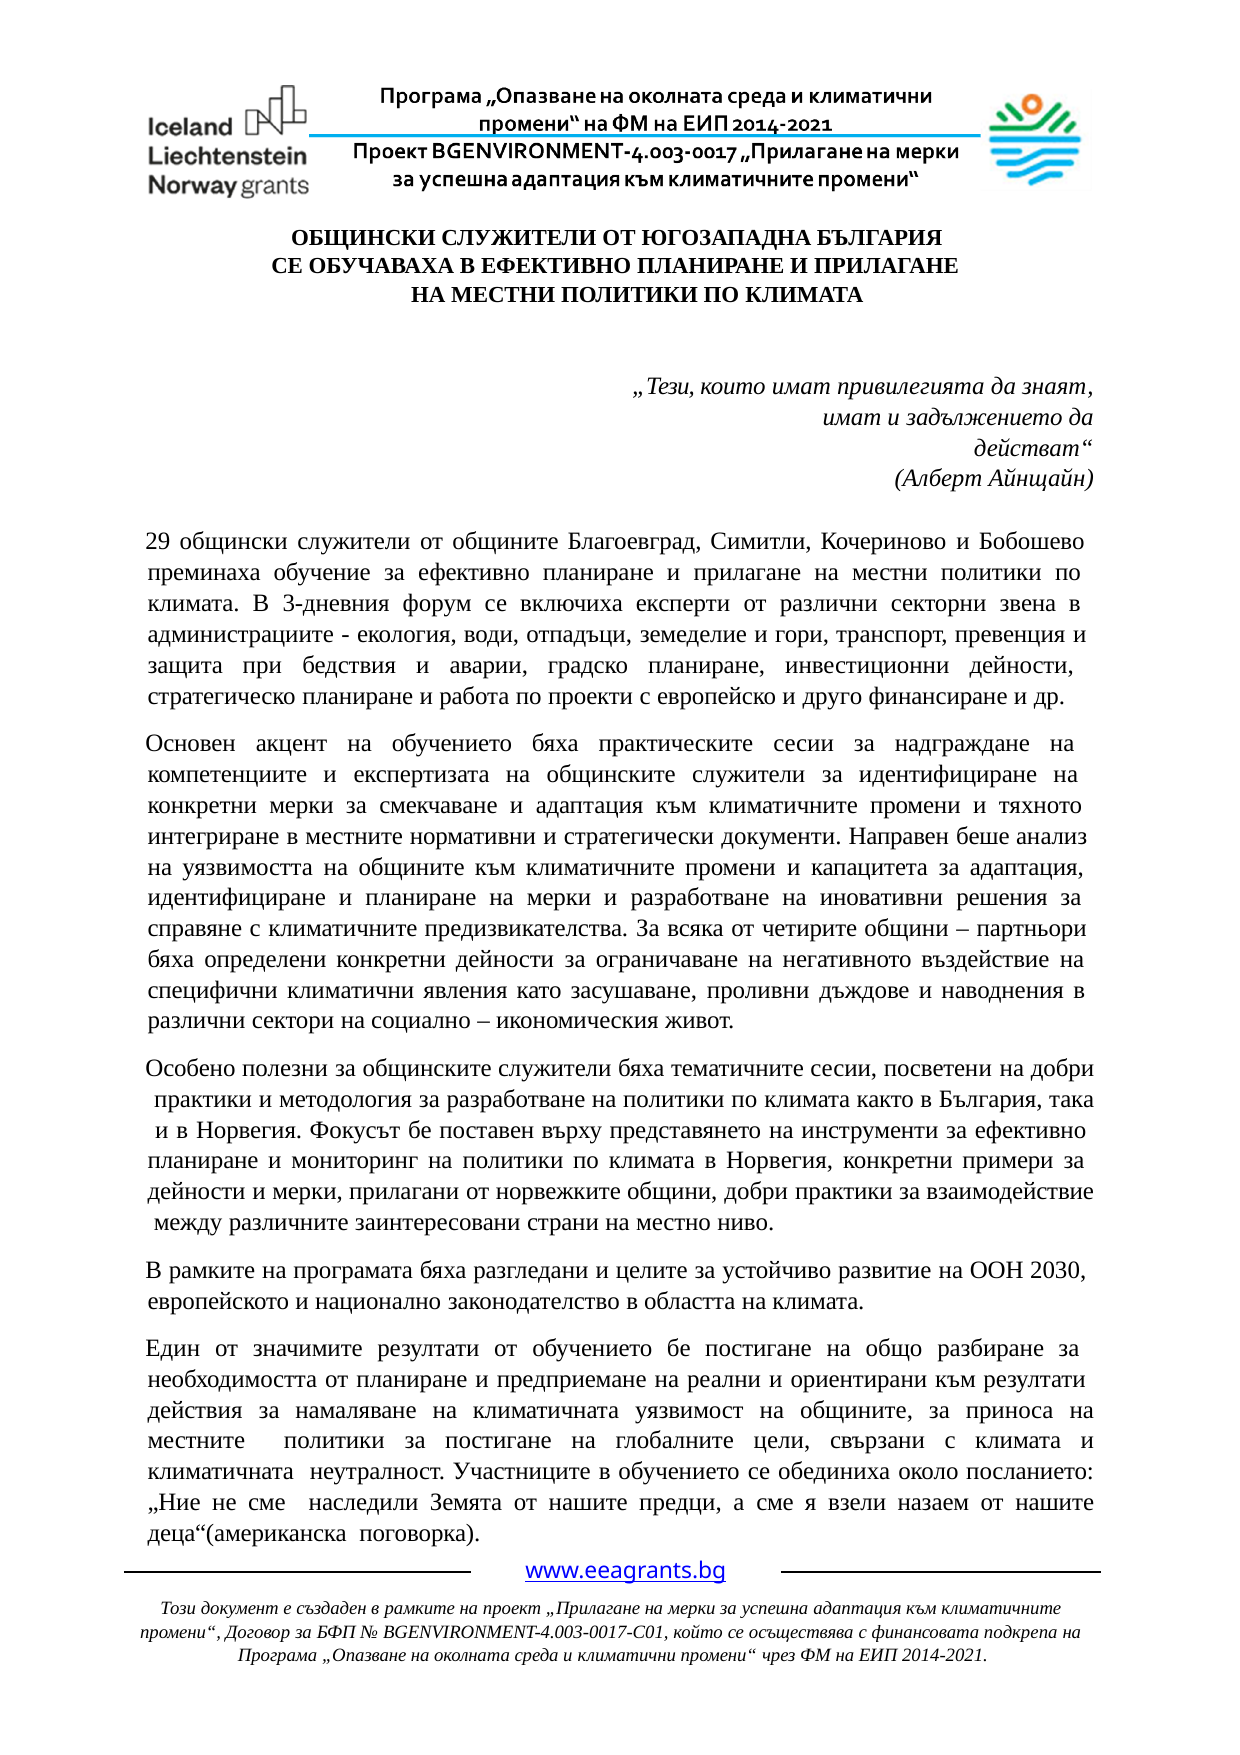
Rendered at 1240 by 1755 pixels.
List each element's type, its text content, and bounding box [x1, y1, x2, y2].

text_box ОБЩИНСКИ СЛУЖИТЕЛИ ОТ ЮГОЗАПАДНА БЪЛГАРИЯ СЕ ОБУЧАВАХА В ЕФЕКТИВНО ПЛАНИРАНЕ И ПРИЛАГАНЕ НА МЕСТНИ ПОЛИТИКИ ПО КЛИМАТА „Тези, които имат привилегията да знаят, имат и задължението да действат“ (Алберт Айнщайн) 29 общински служители от общините Благоевград, Симитли, Кочериново и Бобошево преминаха обучение за ефективно планиране и прилагане на местни политики по климата. В 3-дневния форум се включиха експерти от различни секторни звена в администрациите - екология, води, отпадъци, земеделие и гори, транспорт, превенция и защита при бедствия и аварии, градско планиране, инвестиционни дейности, стратегическо планиране и работа по проекти с европейско и друго финансиране и др. Основен акцент на обучението бяха практическите сесии за надграждане на компетенциите и експертизата на общинските служители за идентифициране на конкретни мерки за смекчаване и адаптация към климатичните промени и тяхното интегриране в местните нормативни и стратегически документи. Направен беше анализ на уязвимостта на общините към климатичните промени и капацитета за адаптация, идентифициране и планиране на мерки и разработване на иновативни решения за справяне с климатичните предизвикателства. За всяка от четирите общини – партньори бяха определени конкретни дейности за ограничаване на негативното въздействие на специфични климатични явления като засушаване, проливни дъждове и наводнения в различни сектори на социално – икономическия живот. Особено полезни за общинските служители бяха тематичните сесии, посветени на добри практики и методология за разработване на политики по климата както в България, така и в Норвегия. Фокусът бе поставен върху представянето на инструменти за ефективно планиране и мониторинг на политики по климата в Норвегия, конкретни примери за дейности и мерки, прилагани от норвежките общини, добри практики за взаимодействие между различните заинтересовани страни на местно ниво. В рамките на програмата бяха разгледани и целите за устойчиво развитие на ООН 2030, европейското и национално законодателство в областта на климата. Един от значимите резултати от обучението бе постигане на общо разбиране за необходимостта от планиране и предприемане на реални и ориентирани към резултати действия за намаляване на климатичната уязвимост на общините, за приноса на местните политики за постигане на глобалните цели, свързани с климата и климатичната неутралност. Участниците в обучението се обединиха около посланието: „Ние не сме наследили Земята от нашите предци, а сме я взели назаем от нашите деца“(американска поговорка). [145, 220, 1096, 1547]
picture [148, 85, 1092, 199]
text_box www.eeagrants.bg Този документ е създаден в рамките на проект „Прилагане на мерки за успешна адаптация към климатичните промени“, Договор за БФП № BGENVIRONMENT-4.003-0017-С01, който се осъществява с финансовата подкрепа на Програма „Опазване на околната среда и климатични промени“ чрез ФМ на ЕИП 2014-2021. [136, 1555, 1089, 1666]
